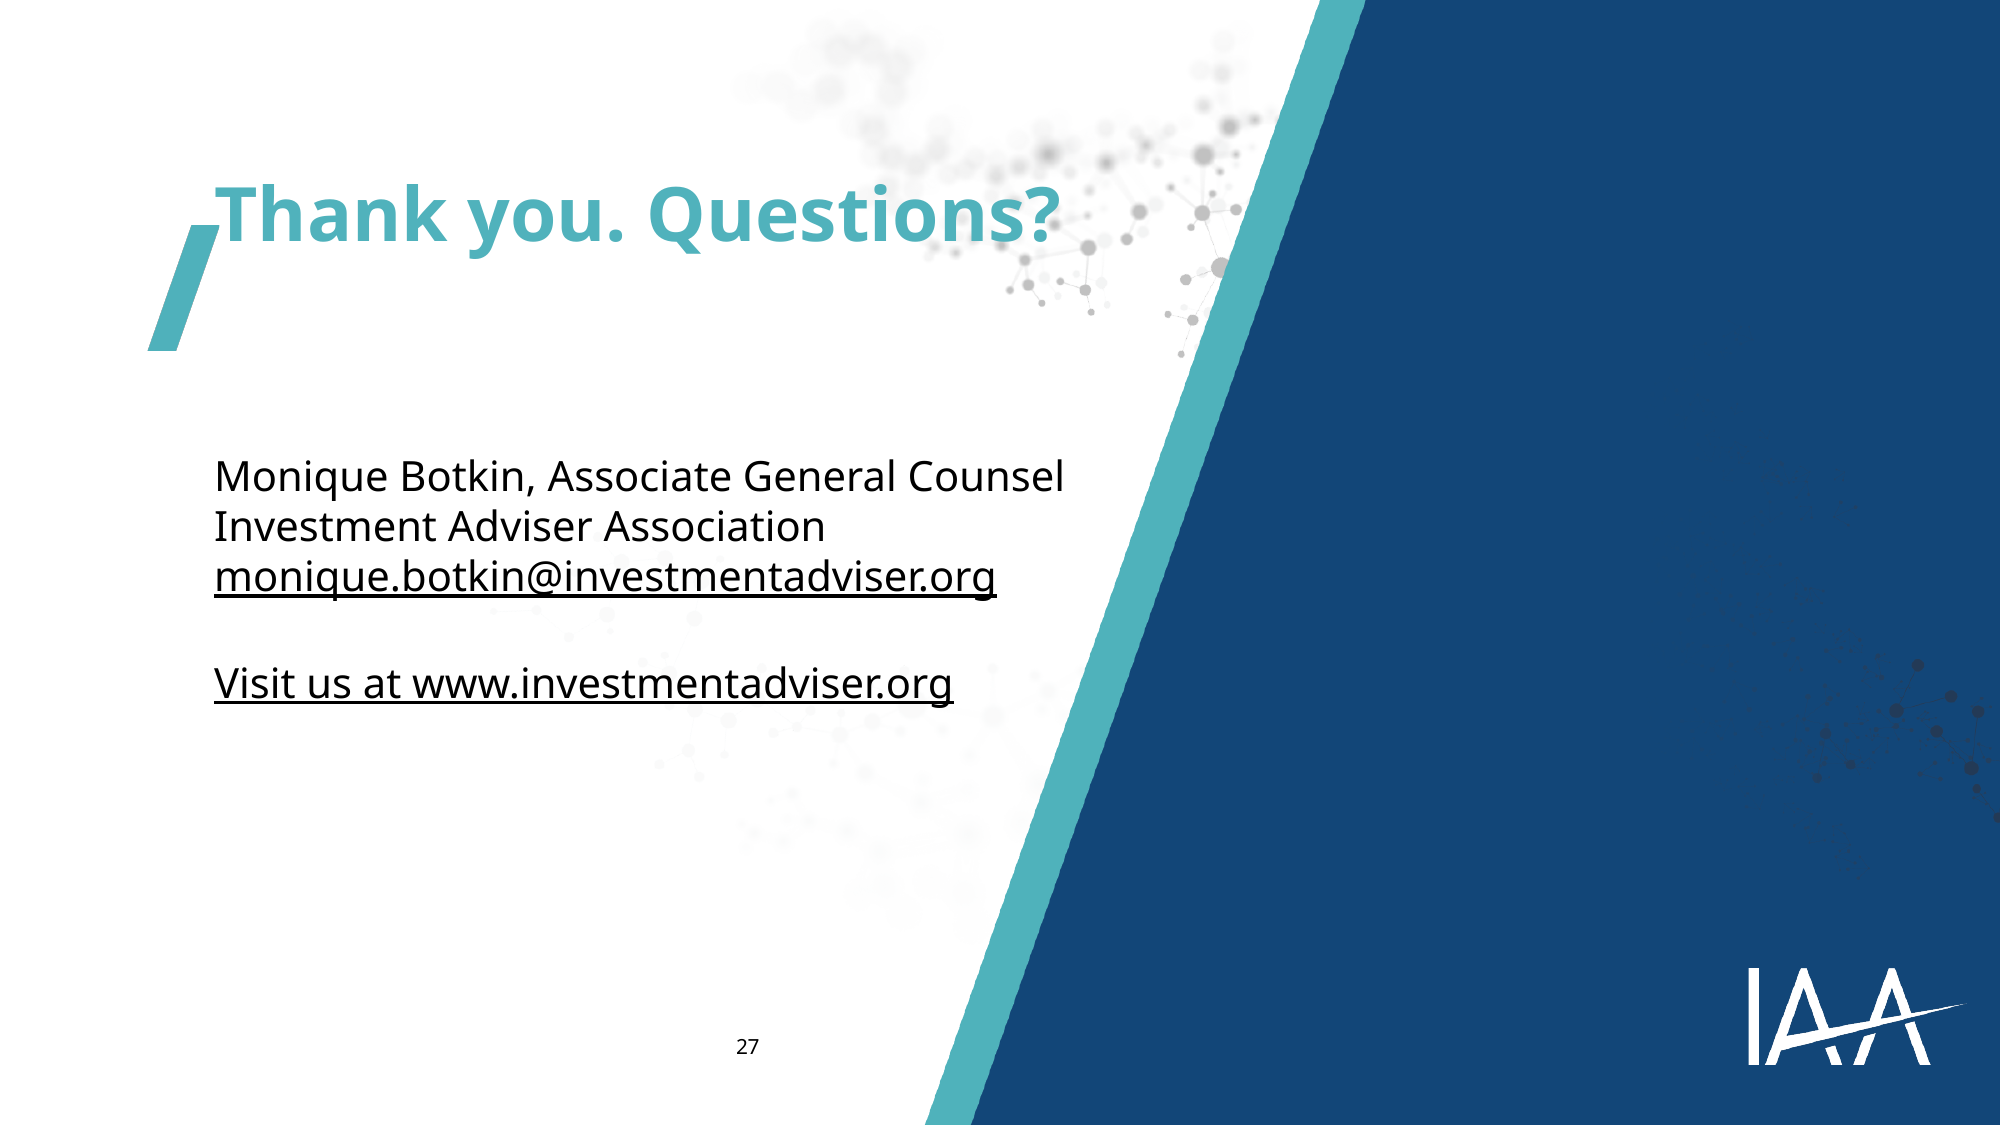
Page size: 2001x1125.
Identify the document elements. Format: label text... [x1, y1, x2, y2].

picture [0, 0, 2000, 1125]
list Thank you. Questions? [199, 67, 1356, 283]
text_box Monique Botkin, Associate General Counsel Investment Adviser Association monique.botkin@investmentadviser.org Visit us at www.investmentadviser.org 27 [199, 282, 1297, 1070]
